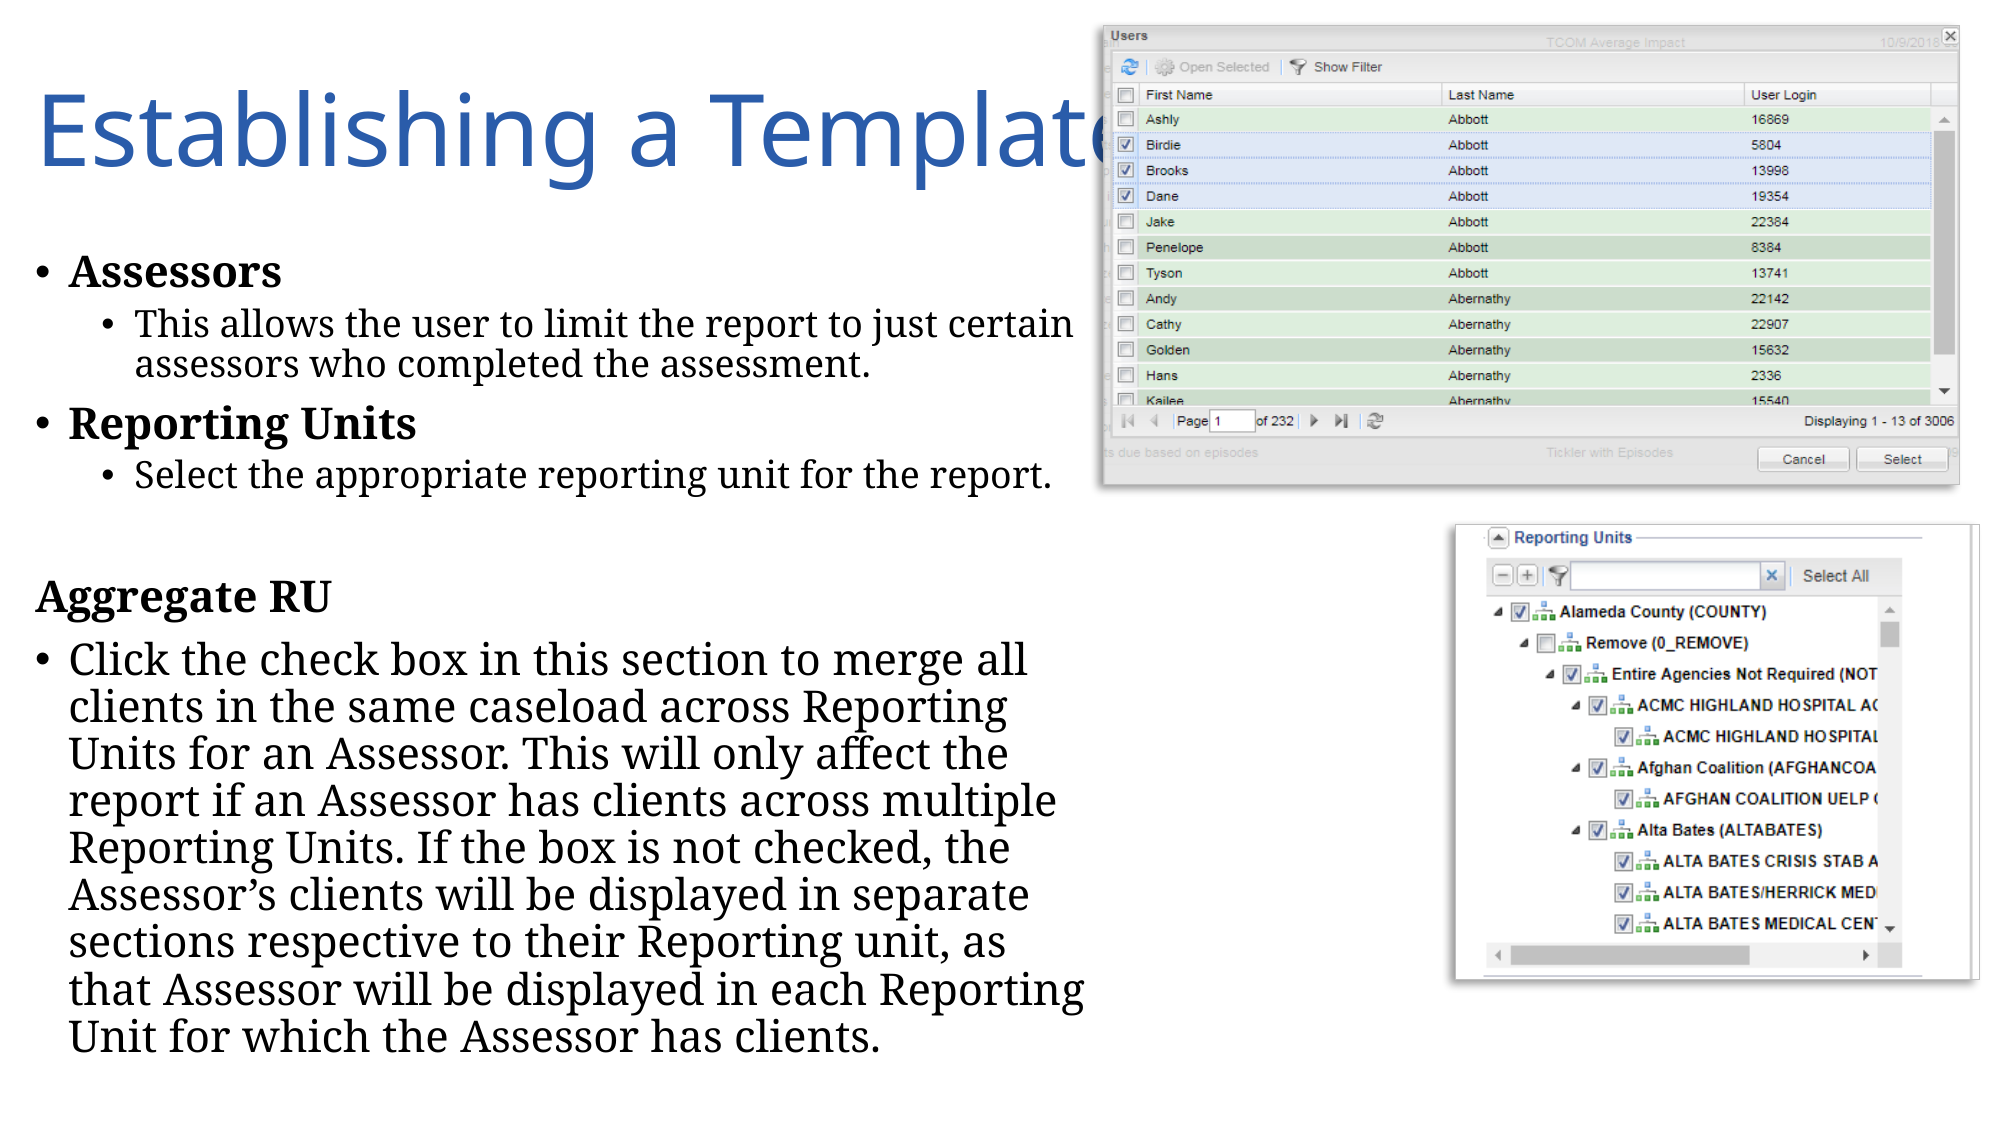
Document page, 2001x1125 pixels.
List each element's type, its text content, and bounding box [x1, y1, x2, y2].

picture [1103, 25, 1960, 485]
title Establishing a Template [20, 25, 1096, 242]
list Assessors This allows the user to limit the report to just certain assessors who completed the assessment. Reporting Units Select the appropriate reporting unit for the report. Aggregate RU Click the check box in this section to merge all clients in the same caseload across Reporting Units for an Assessor. This will only affect the report if an Assessor has clients across multiple Reporting Units. If the box is not checked, the Assessor’s clients will be displayed in separate sections respective to their Reporting unit, as that Assessor will be displayed in each Reporting Unit for which the Assessor has clients. [20, 242, 1104, 1085]
picture [1455, 524, 1980, 980]
